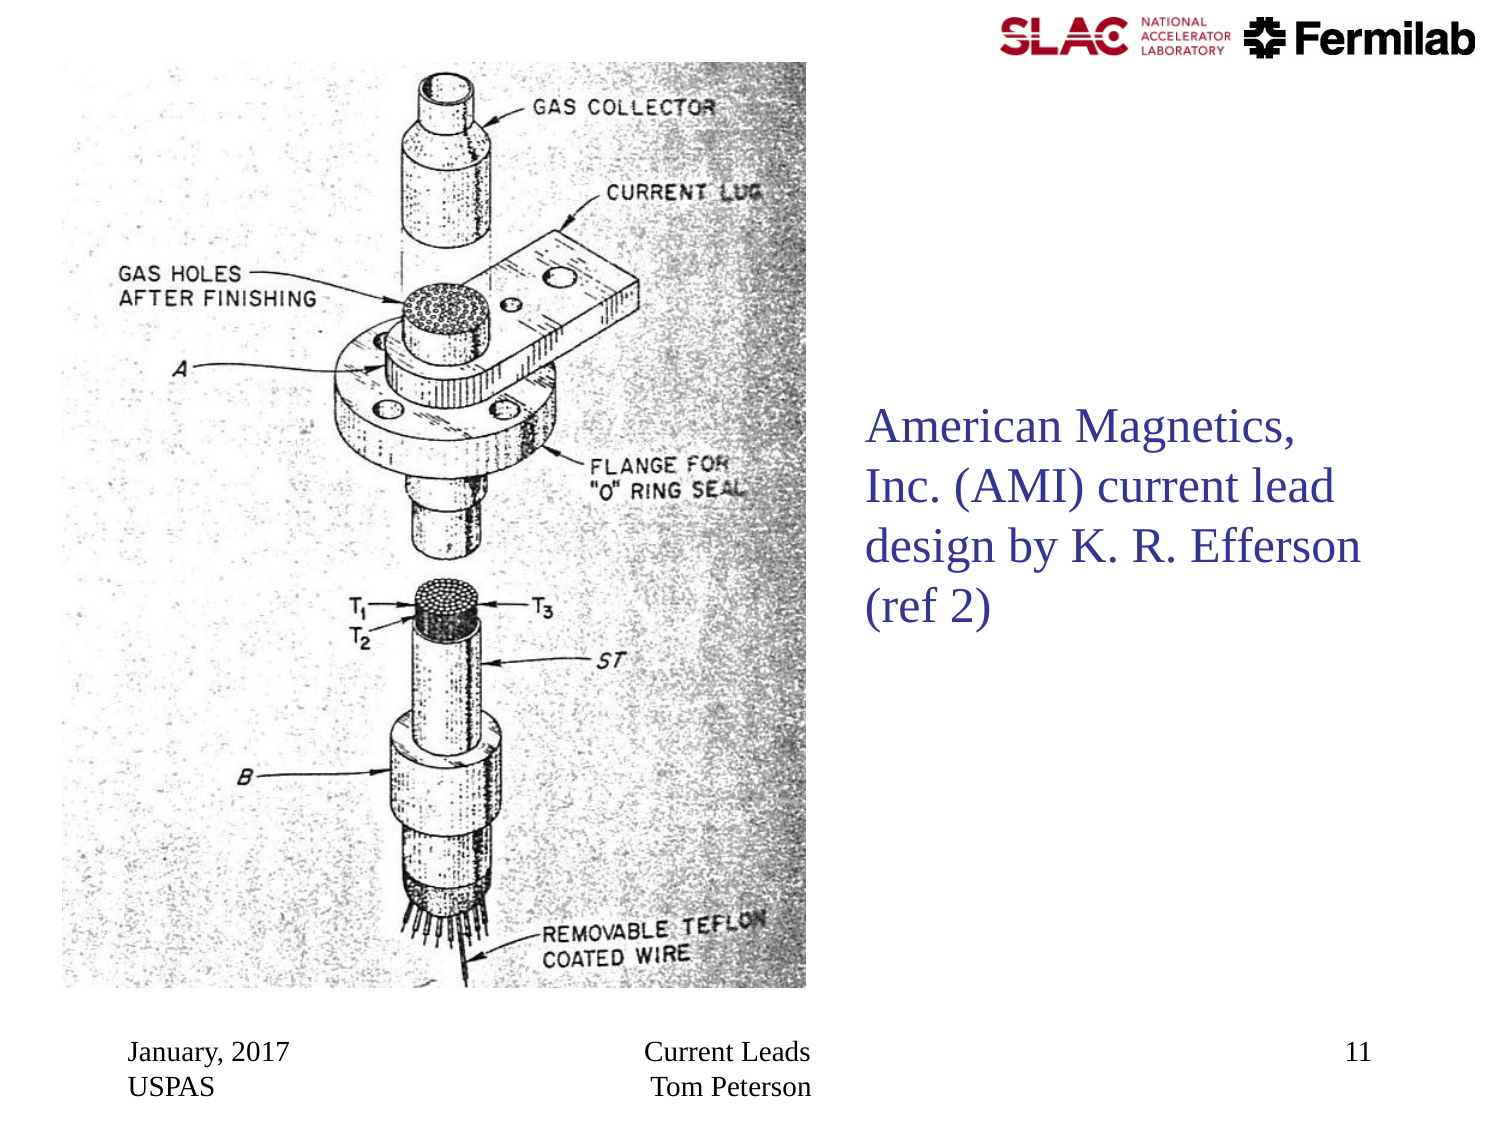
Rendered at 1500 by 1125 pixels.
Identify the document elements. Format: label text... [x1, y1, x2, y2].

title American Magnetics, Inc. (AMI) current lead design by K. R. Efferson (ref 2) [849, 99, 1388, 925]
picture [1000, 17, 1475, 99]
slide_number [112, 1025, 338, 1100]
footer Current Leads Tom Peterson [612, 1025, 850, 1100]
slide_number 11 [1074, 1025, 1388, 1100]
picture [62, 62, 806, 988]
